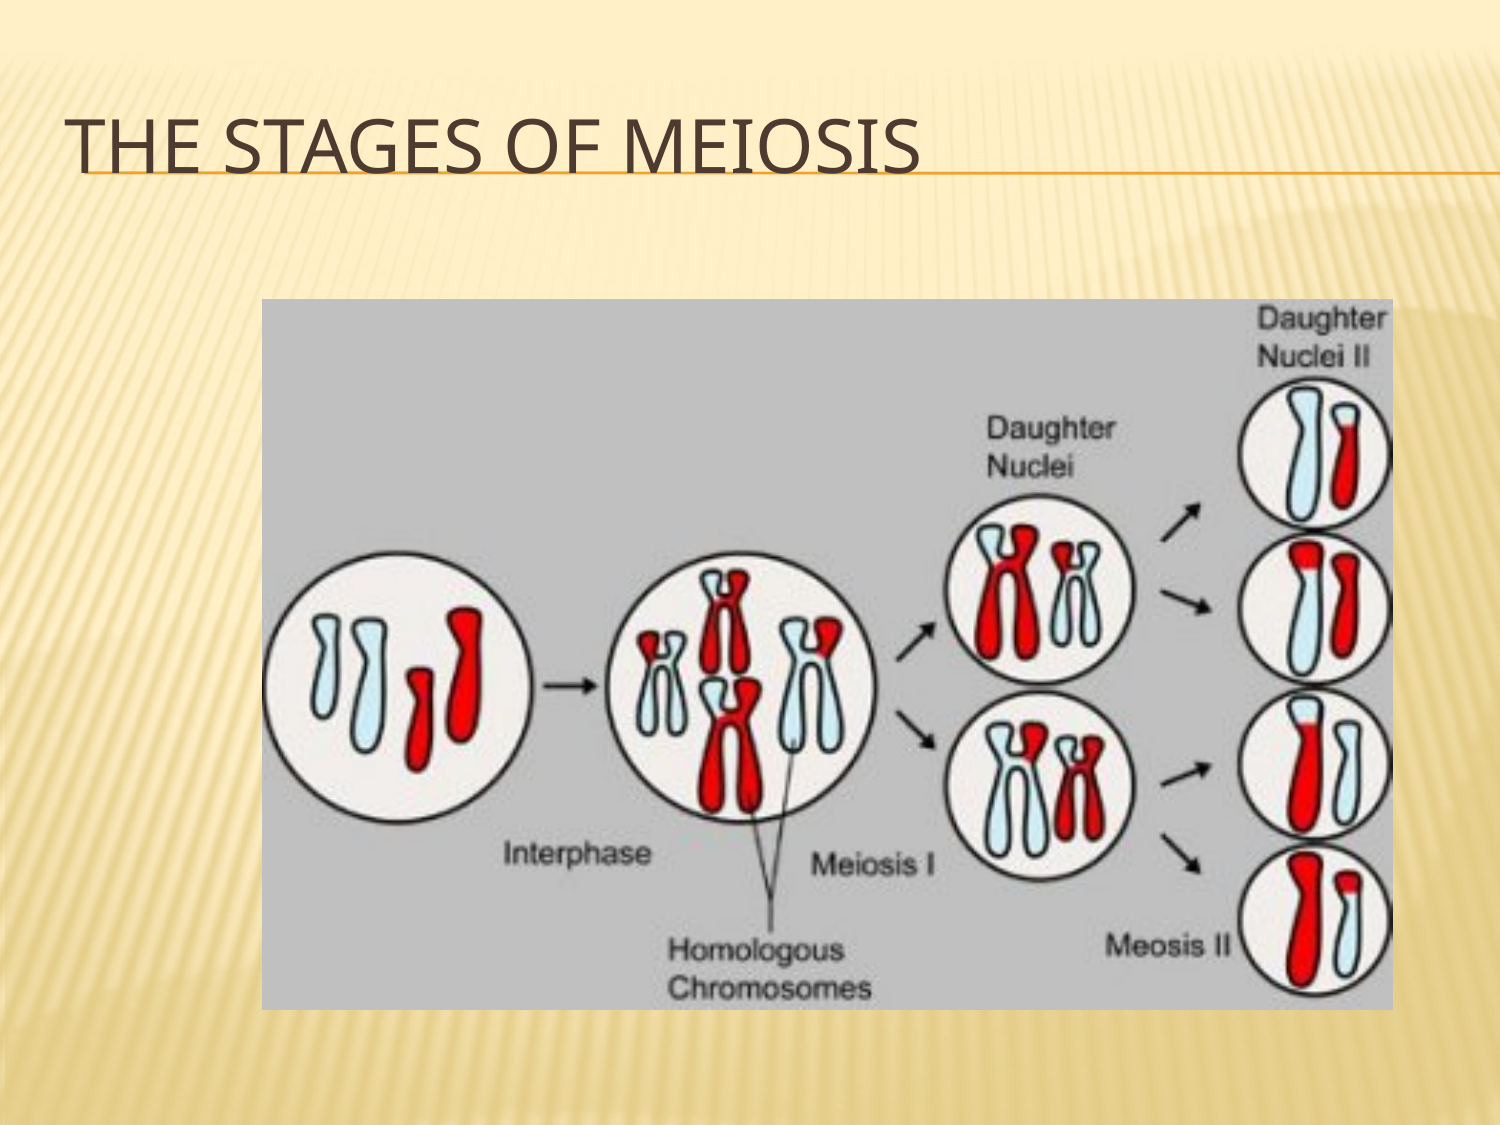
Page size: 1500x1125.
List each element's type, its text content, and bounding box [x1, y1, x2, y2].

picture [262, 299, 1393, 1010]
title The stages of Meiosis [49, 75, 1475, 213]
